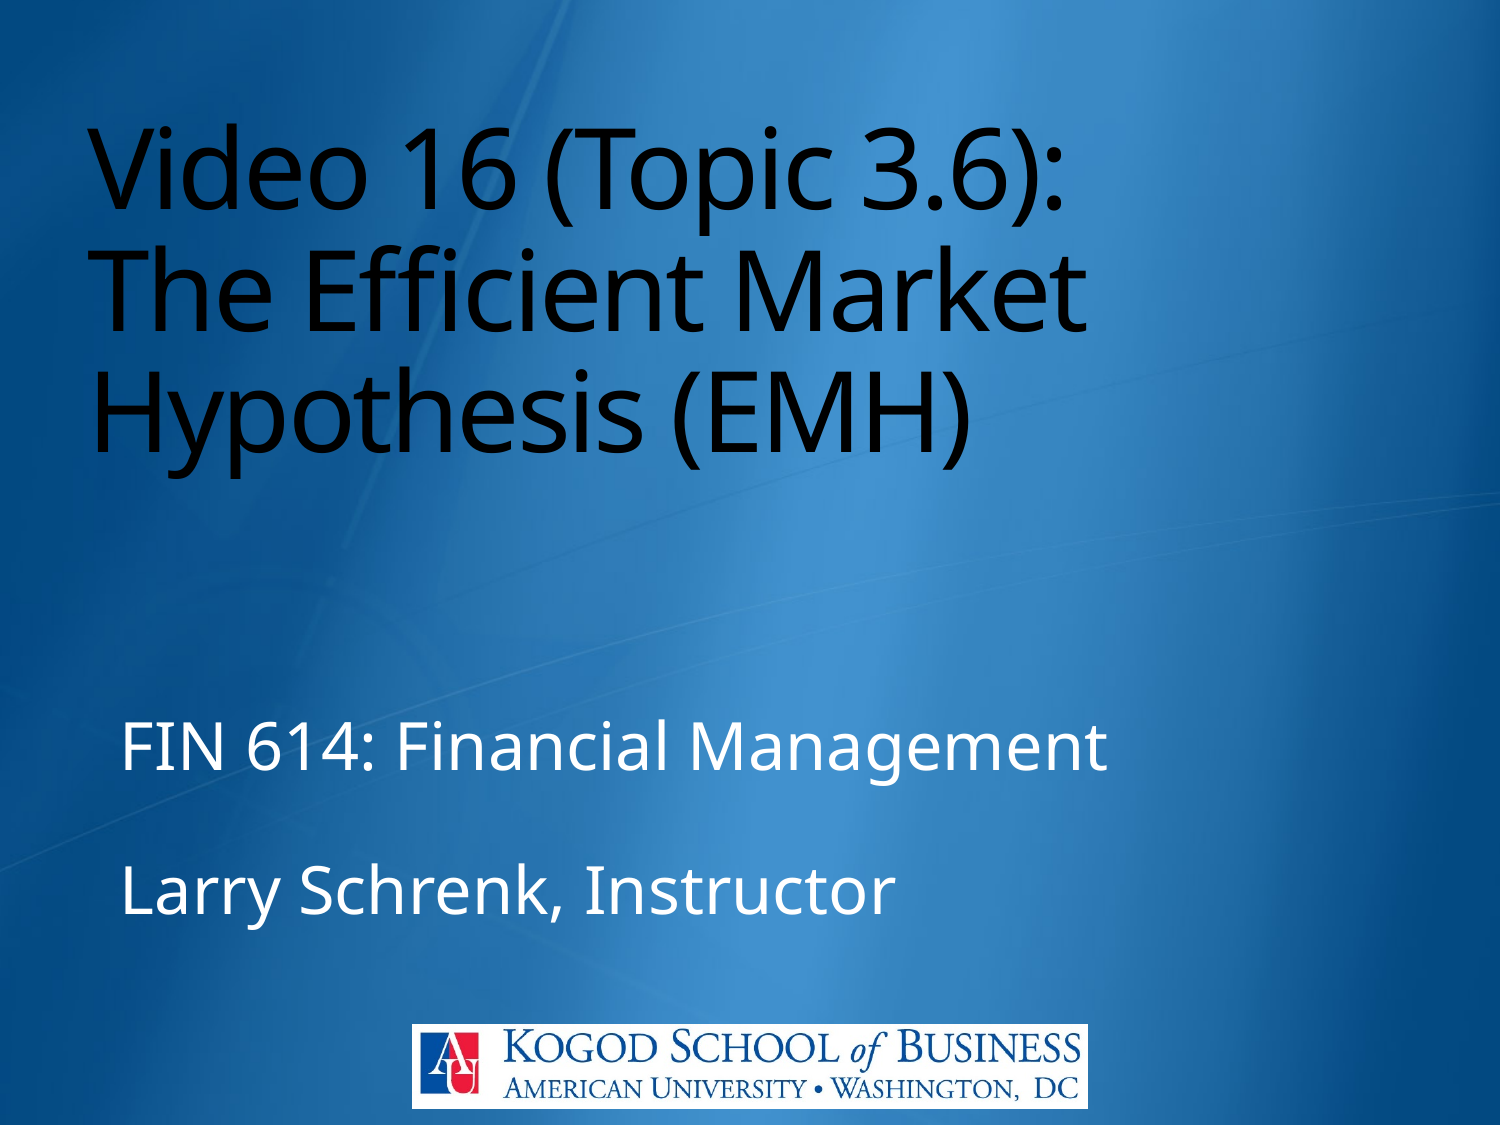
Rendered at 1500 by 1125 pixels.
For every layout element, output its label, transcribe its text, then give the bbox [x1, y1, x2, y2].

title Video 16 (Topic 3.6): The Efficient Market Hypothesis (EMH) [87, 112, 1450, 538]
picture [0, 0, 1500, 1125]
subtitle FIN 614: Financial Management Larry Schrenk, Instructor [119, 712, 1380, 950]
